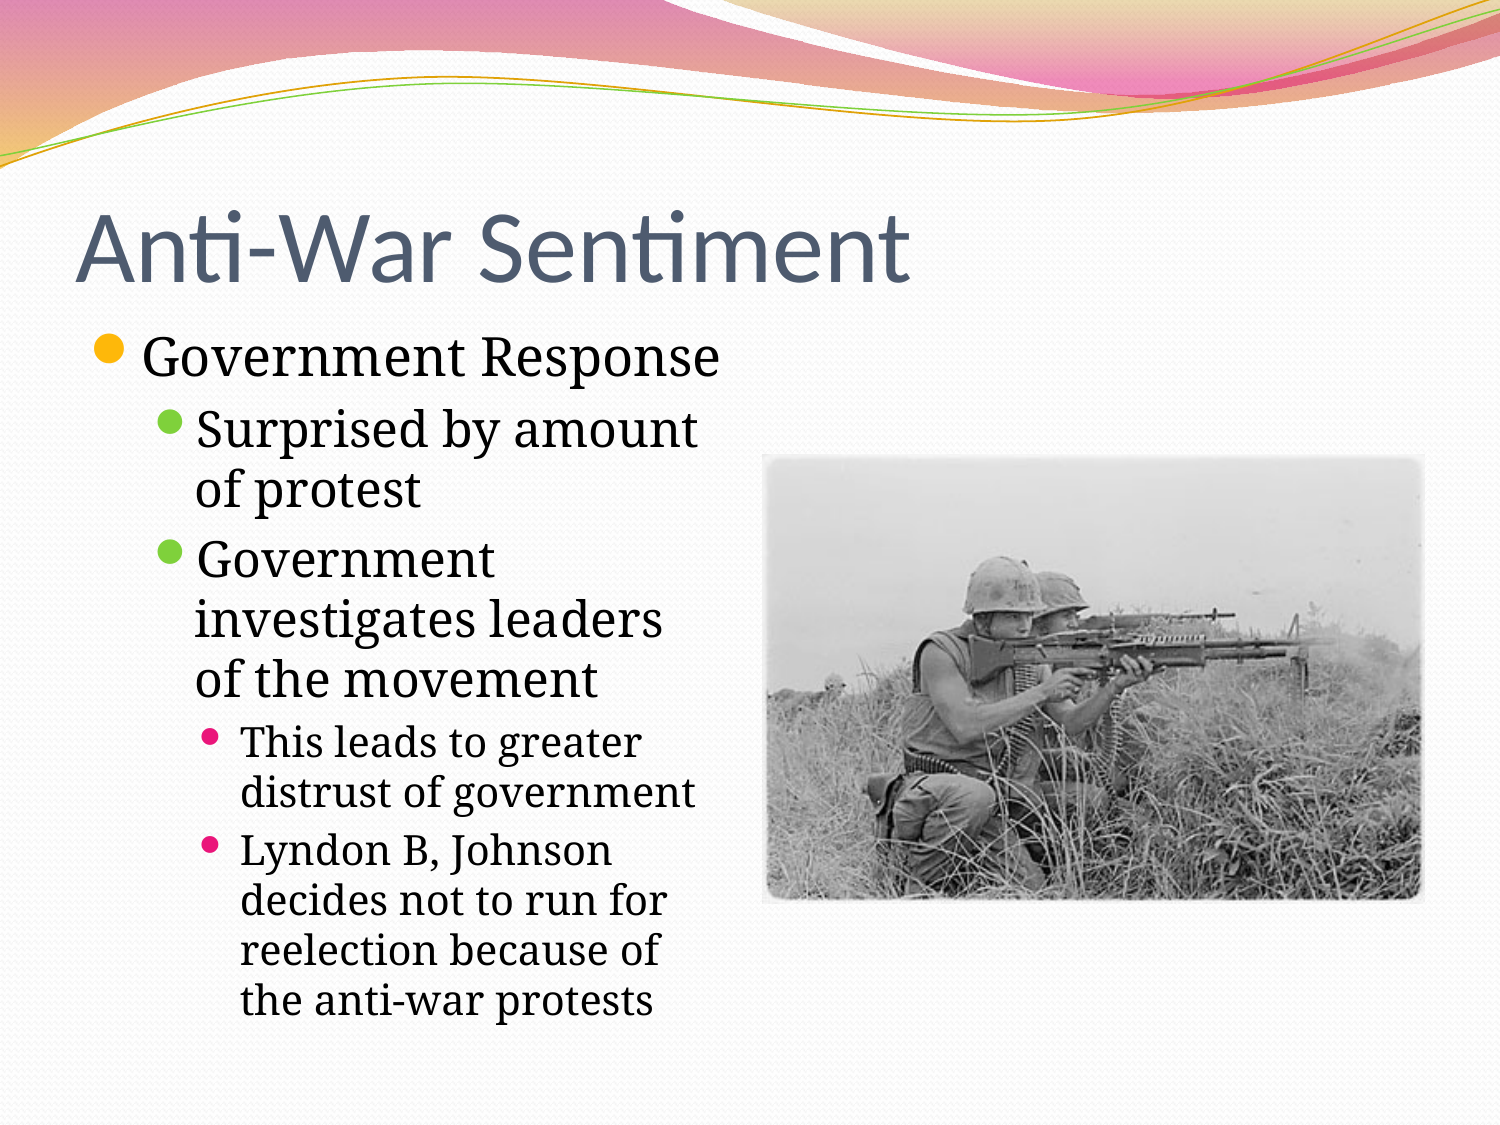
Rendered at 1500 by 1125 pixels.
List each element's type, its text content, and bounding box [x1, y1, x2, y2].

title Anti-War Sentiment [75, 115, 1425, 303]
list Government Response Surprised by amount of protest Government investigates leaders of the movement This leads to greater distrust of government Lyndon B, Johnson decides not to run for reelection because of the anti-war protests [75, 314, 738, 1043]
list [762, 454, 1426, 904]
